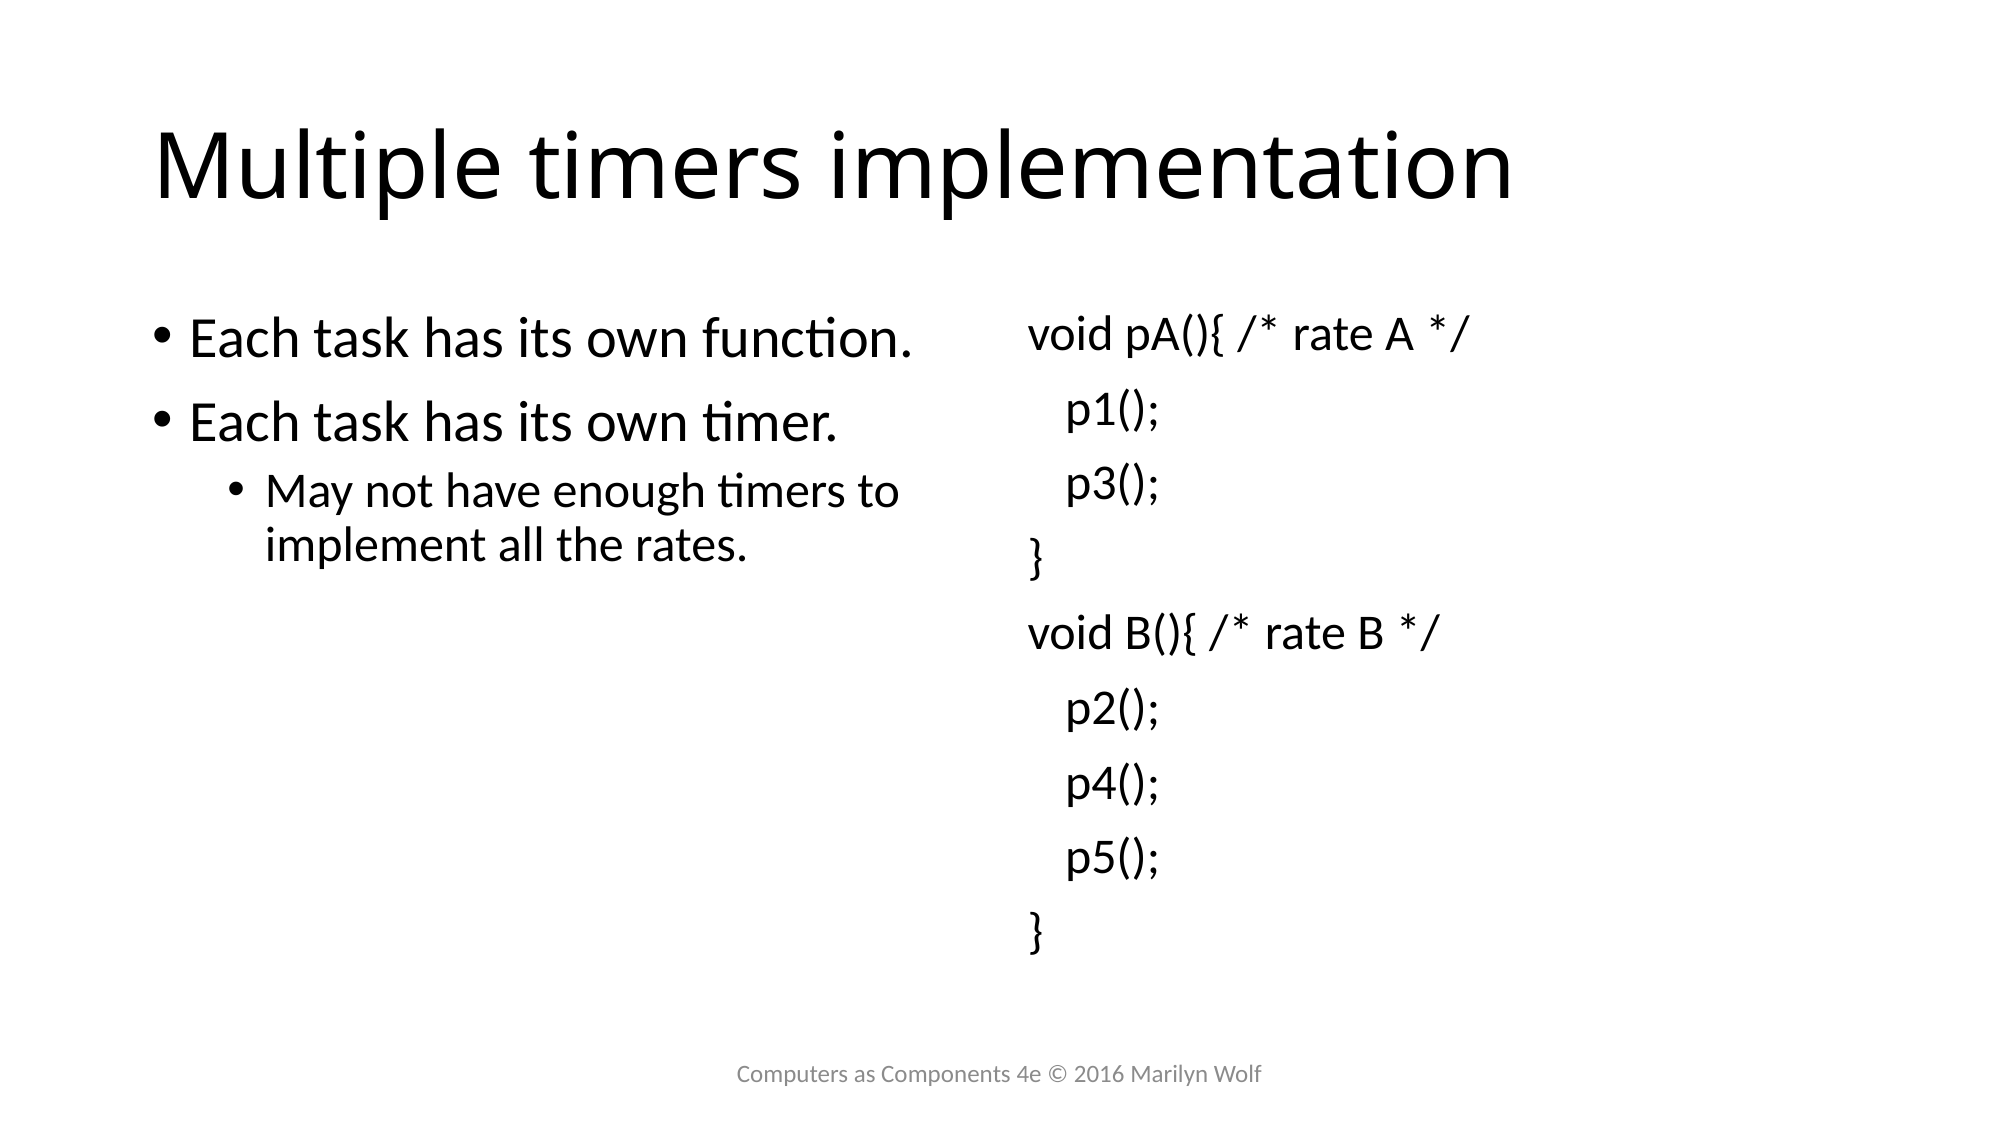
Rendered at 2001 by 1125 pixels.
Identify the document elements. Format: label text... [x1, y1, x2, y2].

list void pA(){ /* rate A */ p1(); p3(); } void B(){ /* rate B */ p2(); p4(); p5(); } [1012, 299, 1863, 1014]
title Multiple timers implementation [137, 59, 1863, 278]
list Each task has its own function. Each task has its own timer. May not have enough timers to implement all the rates. [137, 299, 988, 1014]
footer Computers as Components 4e © 2016 Marilyn Wolf [662, 1042, 1338, 1103]
